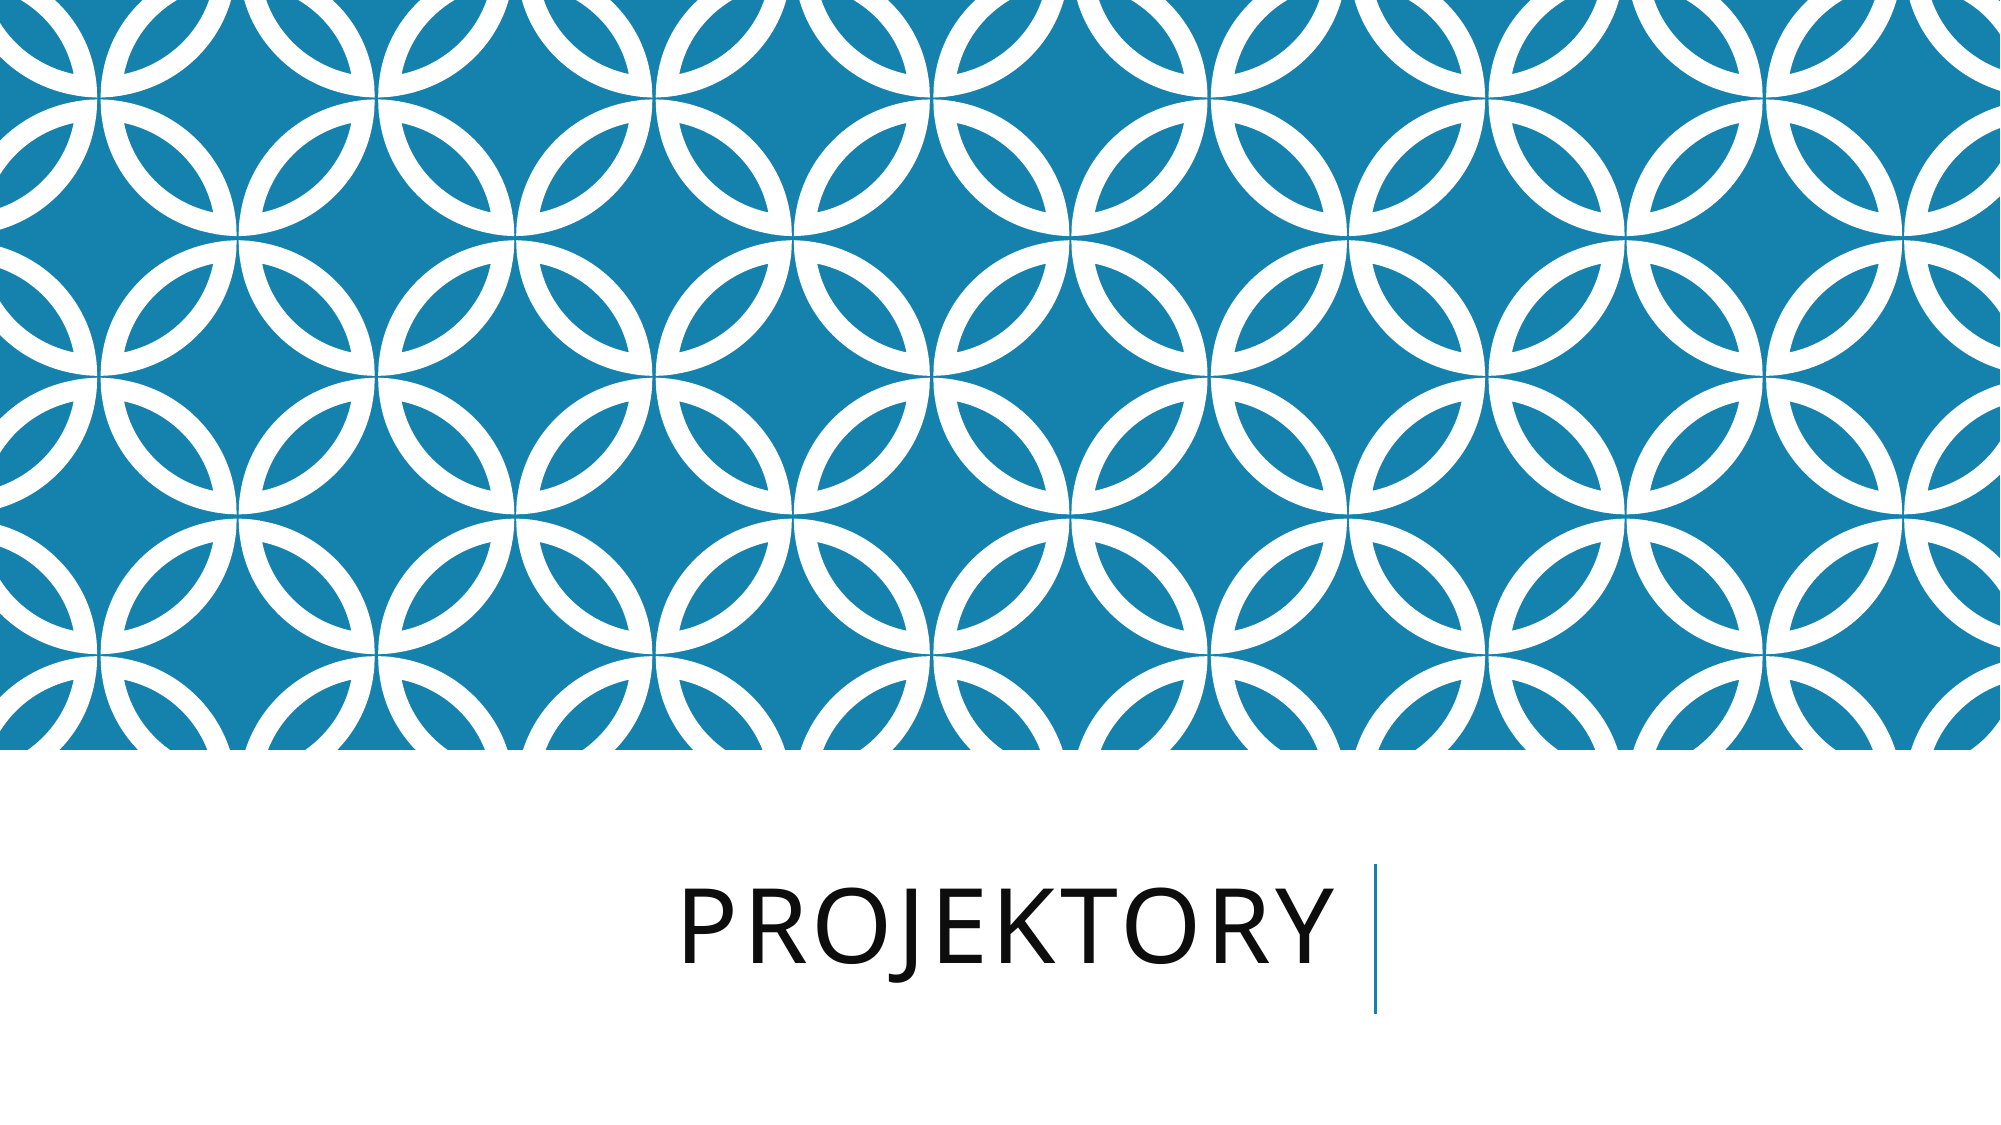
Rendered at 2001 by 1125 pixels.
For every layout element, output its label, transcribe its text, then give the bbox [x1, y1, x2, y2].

title Projektory [75, 813, 1350, 1054]
